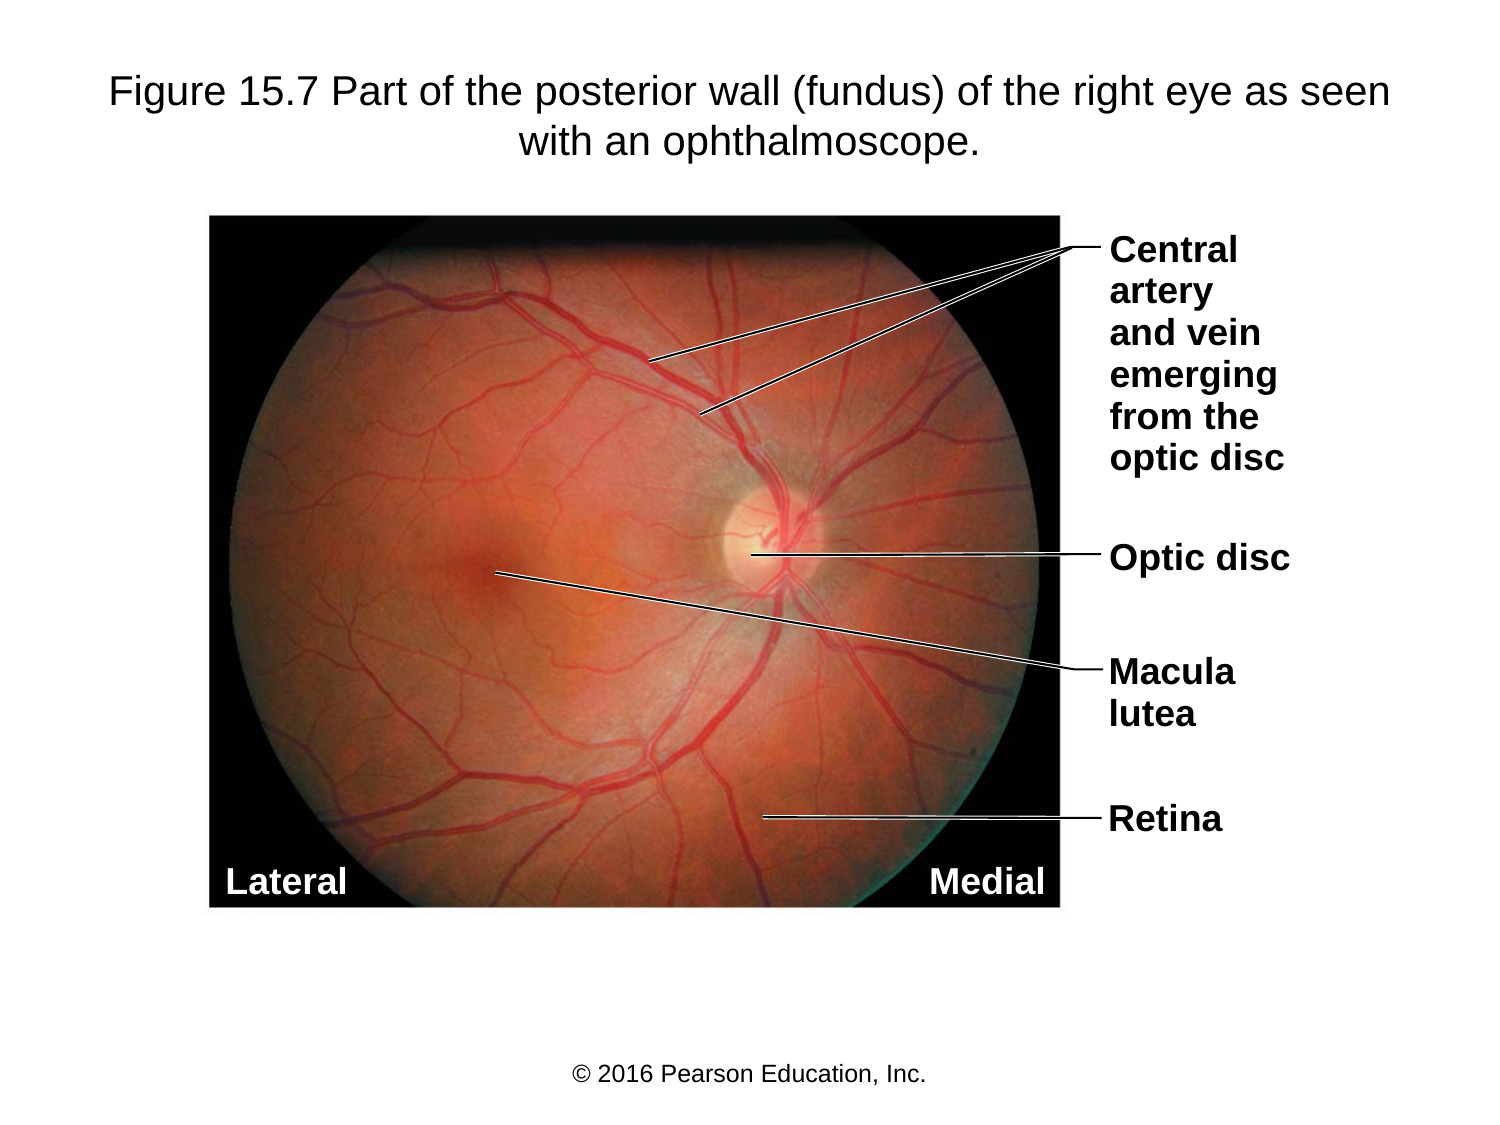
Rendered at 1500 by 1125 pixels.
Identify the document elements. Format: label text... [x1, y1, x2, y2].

footer © 2016 Pearson Education, Inc. [512, 1042, 988, 1103]
title Figure 15.7 Part of the posterior wall (fundus) of the right eye as seen with an ophthalmoscope. [75, 45, 1425, 183]
text_box Optic disc [1302, 528, 1306, 585]
picture [203, 209, 1297, 916]
